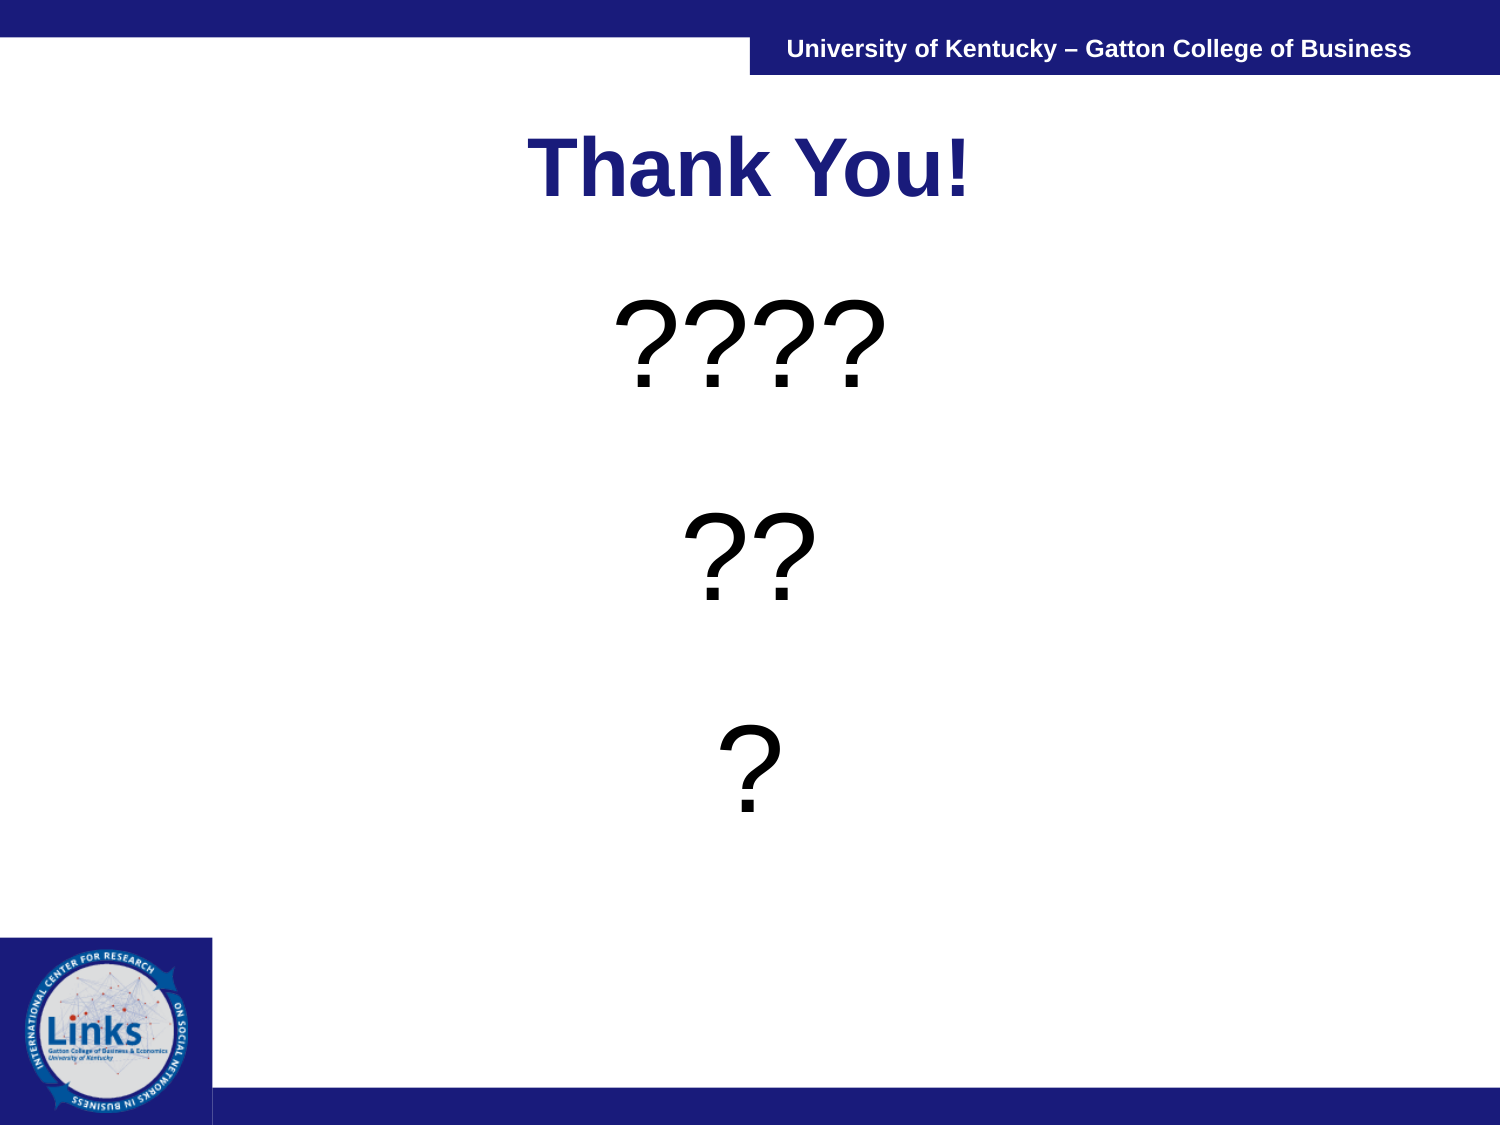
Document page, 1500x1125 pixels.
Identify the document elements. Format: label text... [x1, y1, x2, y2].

picture [24, 949, 188, 1113]
list ???? ?? ? [74, 262, 1426, 901]
title Thank You! [74, 99, 1426, 214]
